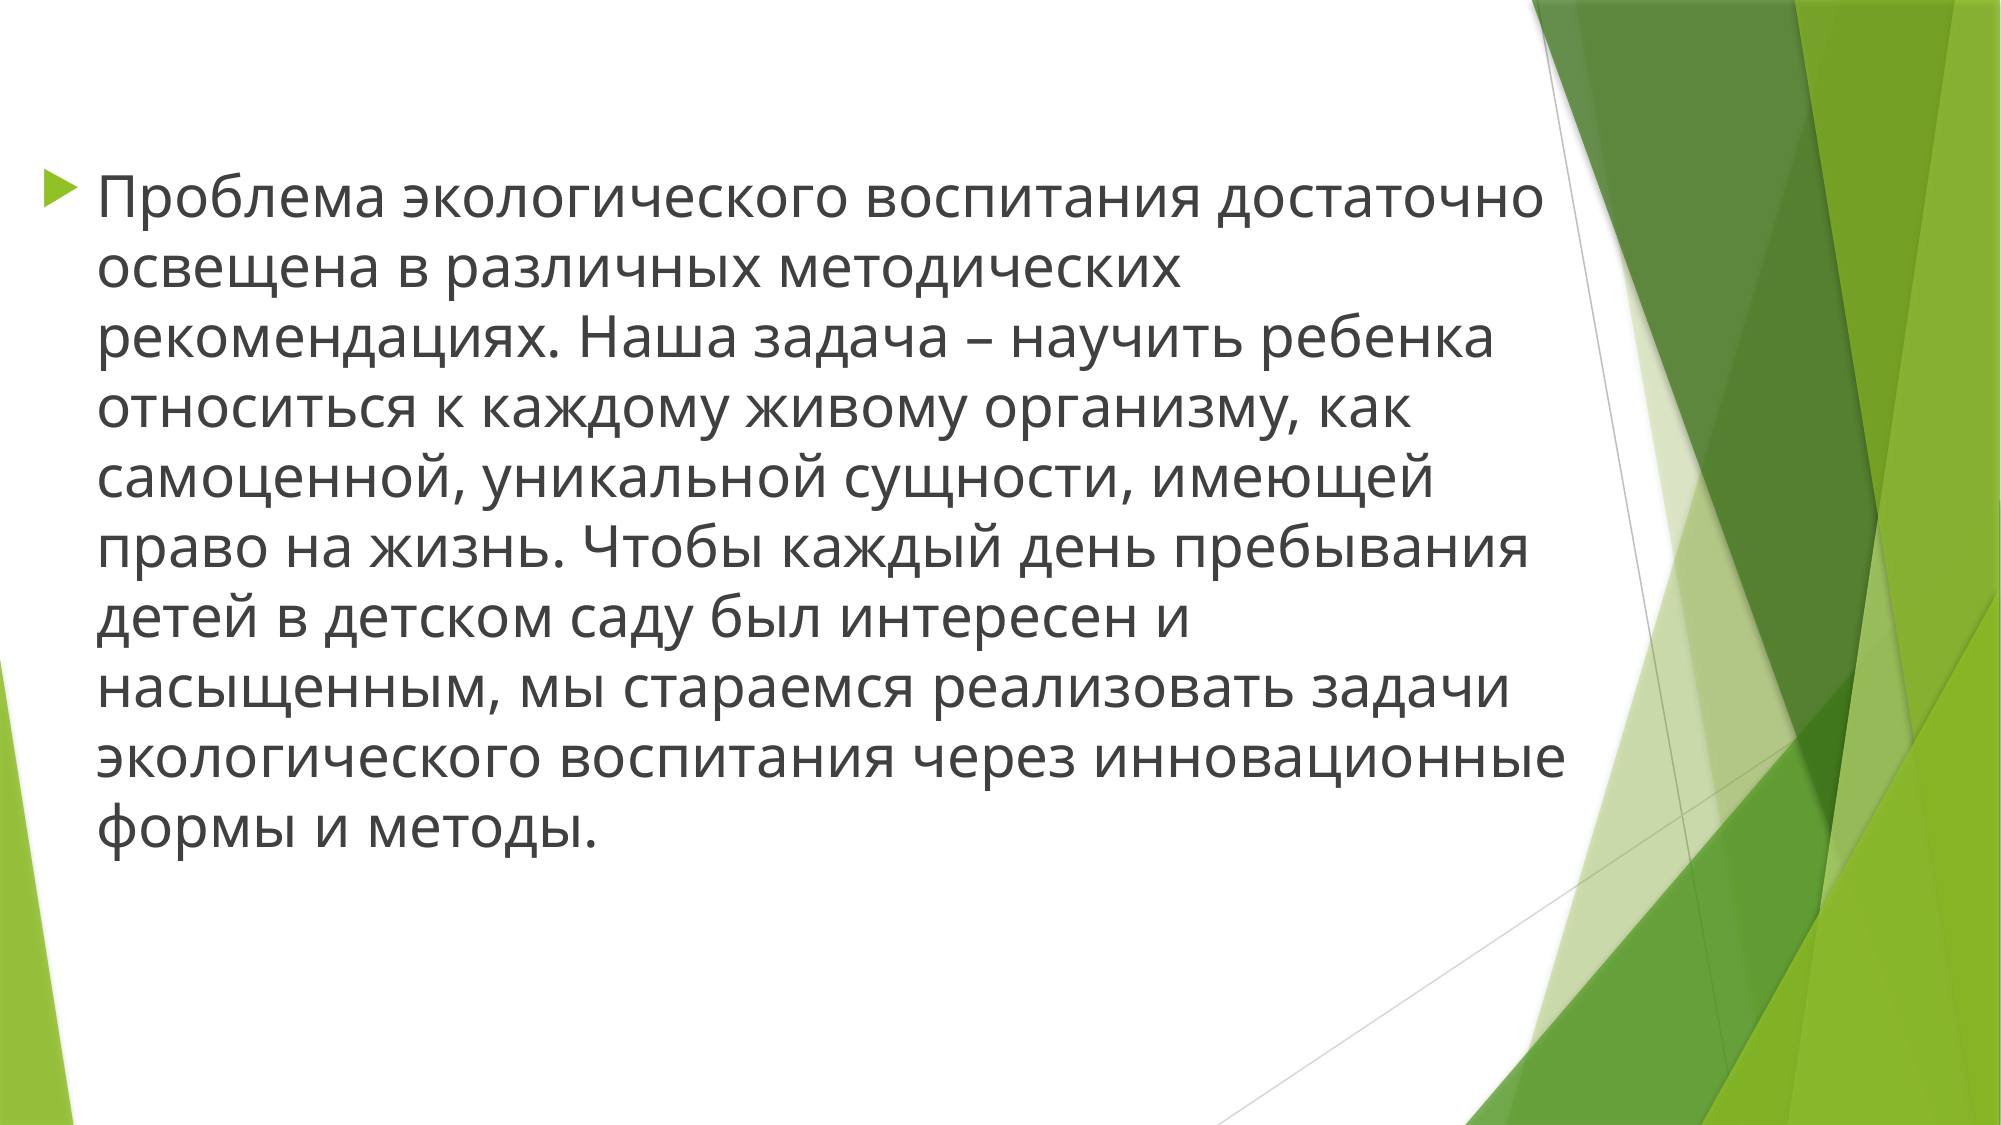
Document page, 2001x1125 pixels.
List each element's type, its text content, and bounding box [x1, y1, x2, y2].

list Проблема экологического воспитания достаточно освещена в различных методических рекомендациях. Наша задача – научить ребенка относиться к каждому живому организму, как самоценной, уникальной сущности, имеющей право на жизнь. Чтобы каждый день пребывания детей в детском саду был интересен и насыщенным, мы стараемся реализовать задачи экологического воспитания через инновационные формы и методы. [24, 152, 1607, 923]
